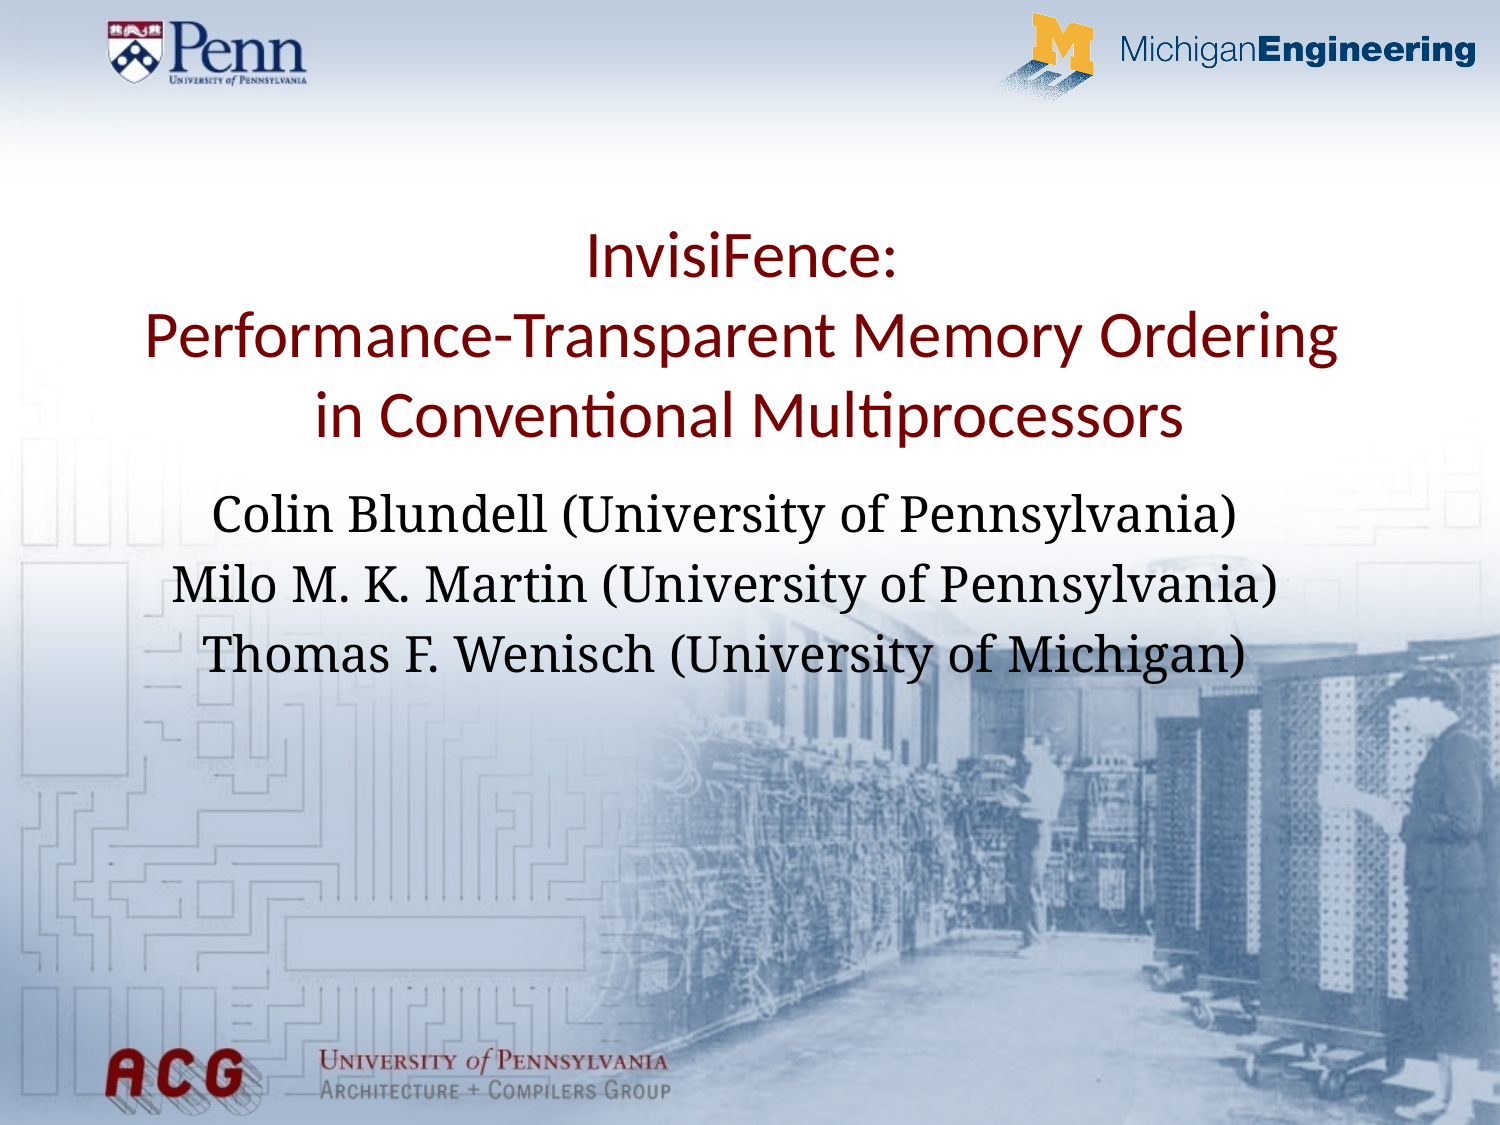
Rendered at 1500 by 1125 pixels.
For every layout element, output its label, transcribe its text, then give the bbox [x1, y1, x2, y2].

subtitle Colin Blundell (University of Pennsylvania) Milo M. K. Martin (University of Pennsylvania) Thomas F. Wenisch (University of Michigan) [87, 474, 1363, 763]
picture [0, 0, 1500, 237]
picture [0, 426, 1500, 1125]
title InvisiFence: Performance-Transparent Memory Ordering in Conventional Multiprocessors [0, 237, 1500, 426]
